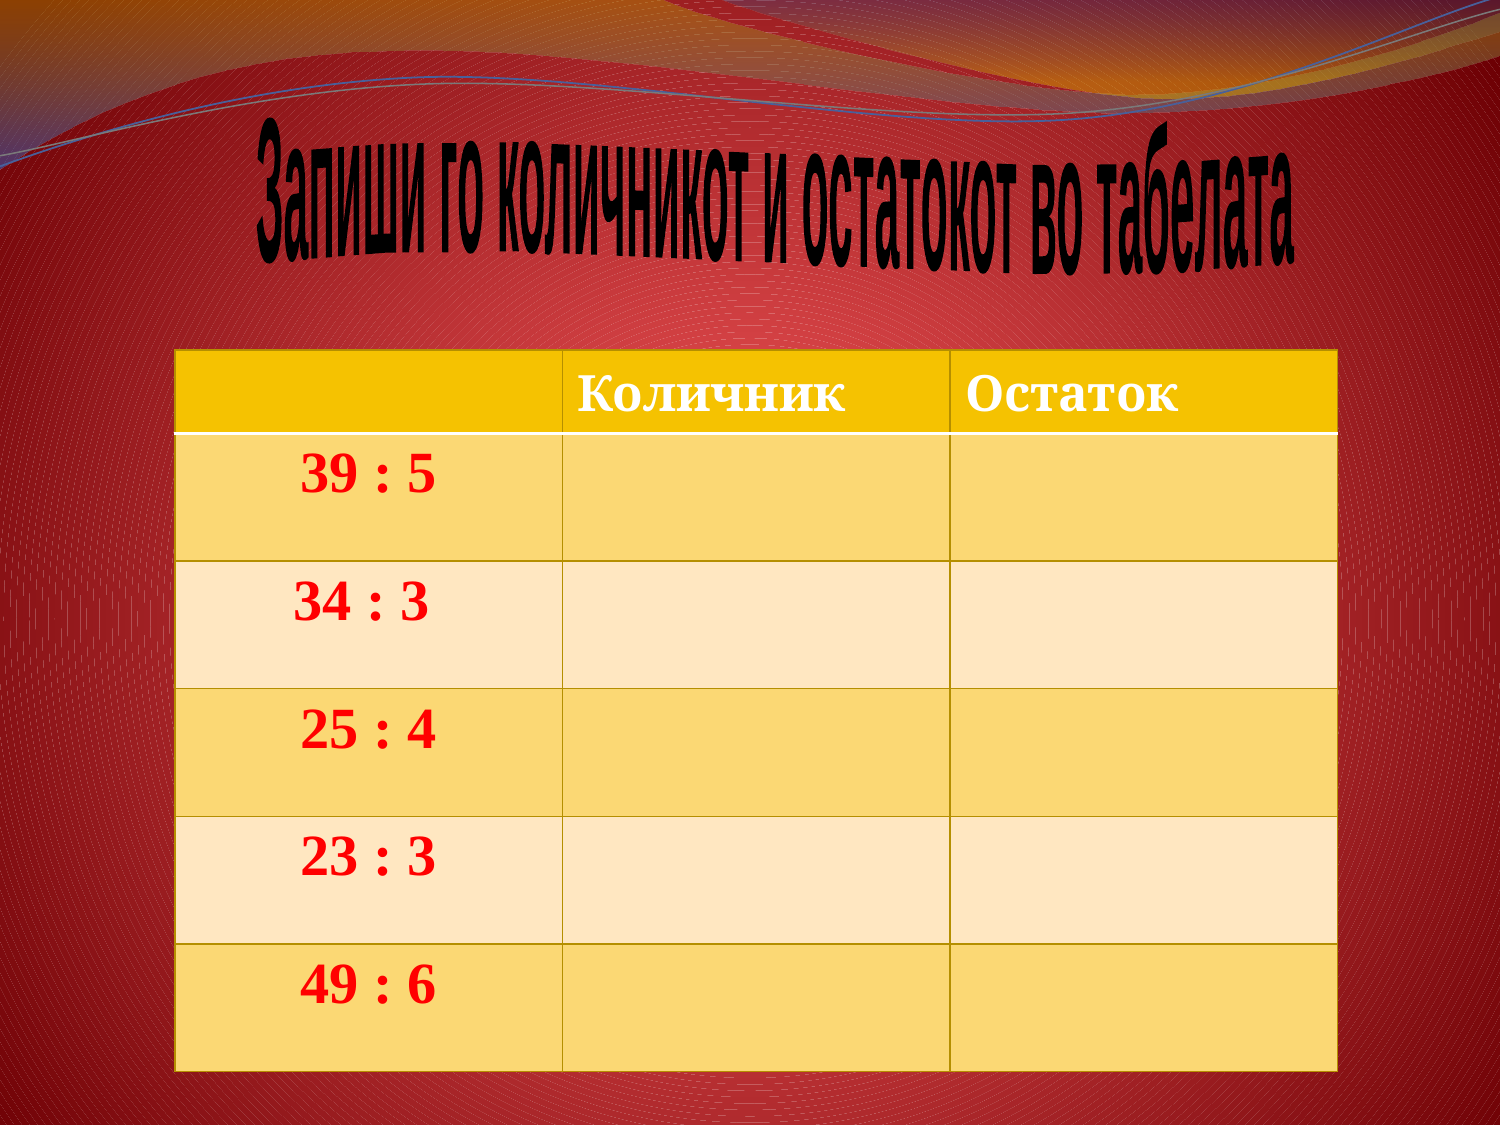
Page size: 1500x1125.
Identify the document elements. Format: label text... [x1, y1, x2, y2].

table_cell [563, 435, 949, 560]
table_cell [563, 945, 949, 1071]
table_cell 23 : 3 [176, 817, 562, 943]
table_cell [951, 562, 1337, 688]
table_header Остаток [951, 351, 1337, 432]
table_cell [951, 689, 1337, 816]
table_header [176, 351, 562, 432]
table_header Количник [563, 351, 949, 432]
table_cell [951, 435, 1337, 560]
table_cell [951, 817, 1337, 943]
table_cell 34 : 3 [176, 562, 562, 688]
table_cell 39 : 5 [176, 435, 562, 560]
table_cell [563, 817, 949, 943]
table_cell [563, 562, 949, 688]
table_cell 25 : 4 [176, 689, 562, 816]
table_cell 49 : 6 [176, 945, 562, 1071]
table_cell [951, 945, 1337, 1071]
table_cell [563, 689, 949, 816]
